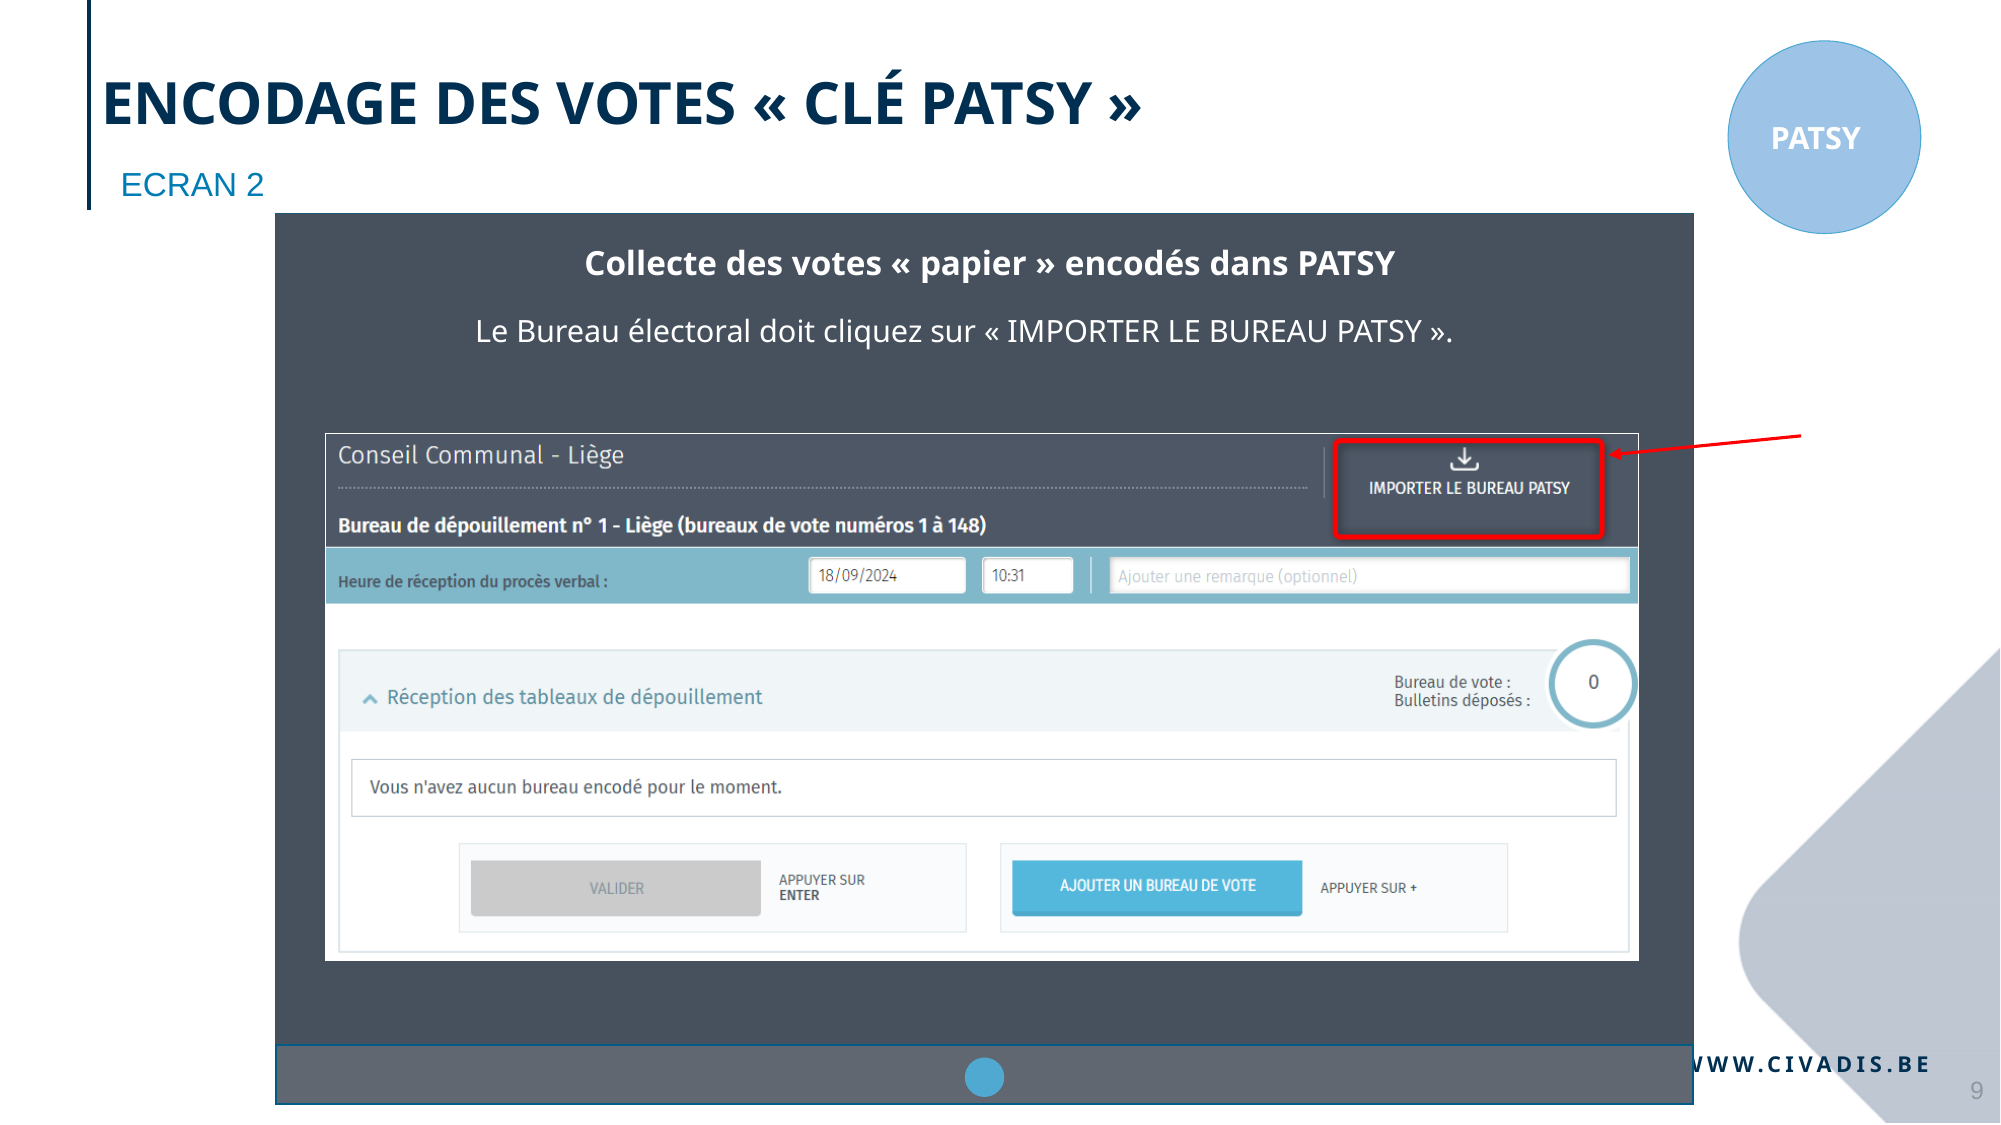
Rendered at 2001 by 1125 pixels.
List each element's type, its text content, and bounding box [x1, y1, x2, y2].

picture [325, 433, 1639, 961]
text_box PATSY [1754, 75, 1895, 199]
text_box [1727, 40, 1922, 235]
text_box Encodage des votes « clé PATSY » [86, 58, 1401, 144]
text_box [1608, 435, 1802, 456]
text_box Ecran 2 [105, 156, 1107, 211]
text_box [275, 213, 1694, 1105]
slide_number 9 [1850, 1045, 1985, 1105]
picture [1698, 623, 2001, 1123]
